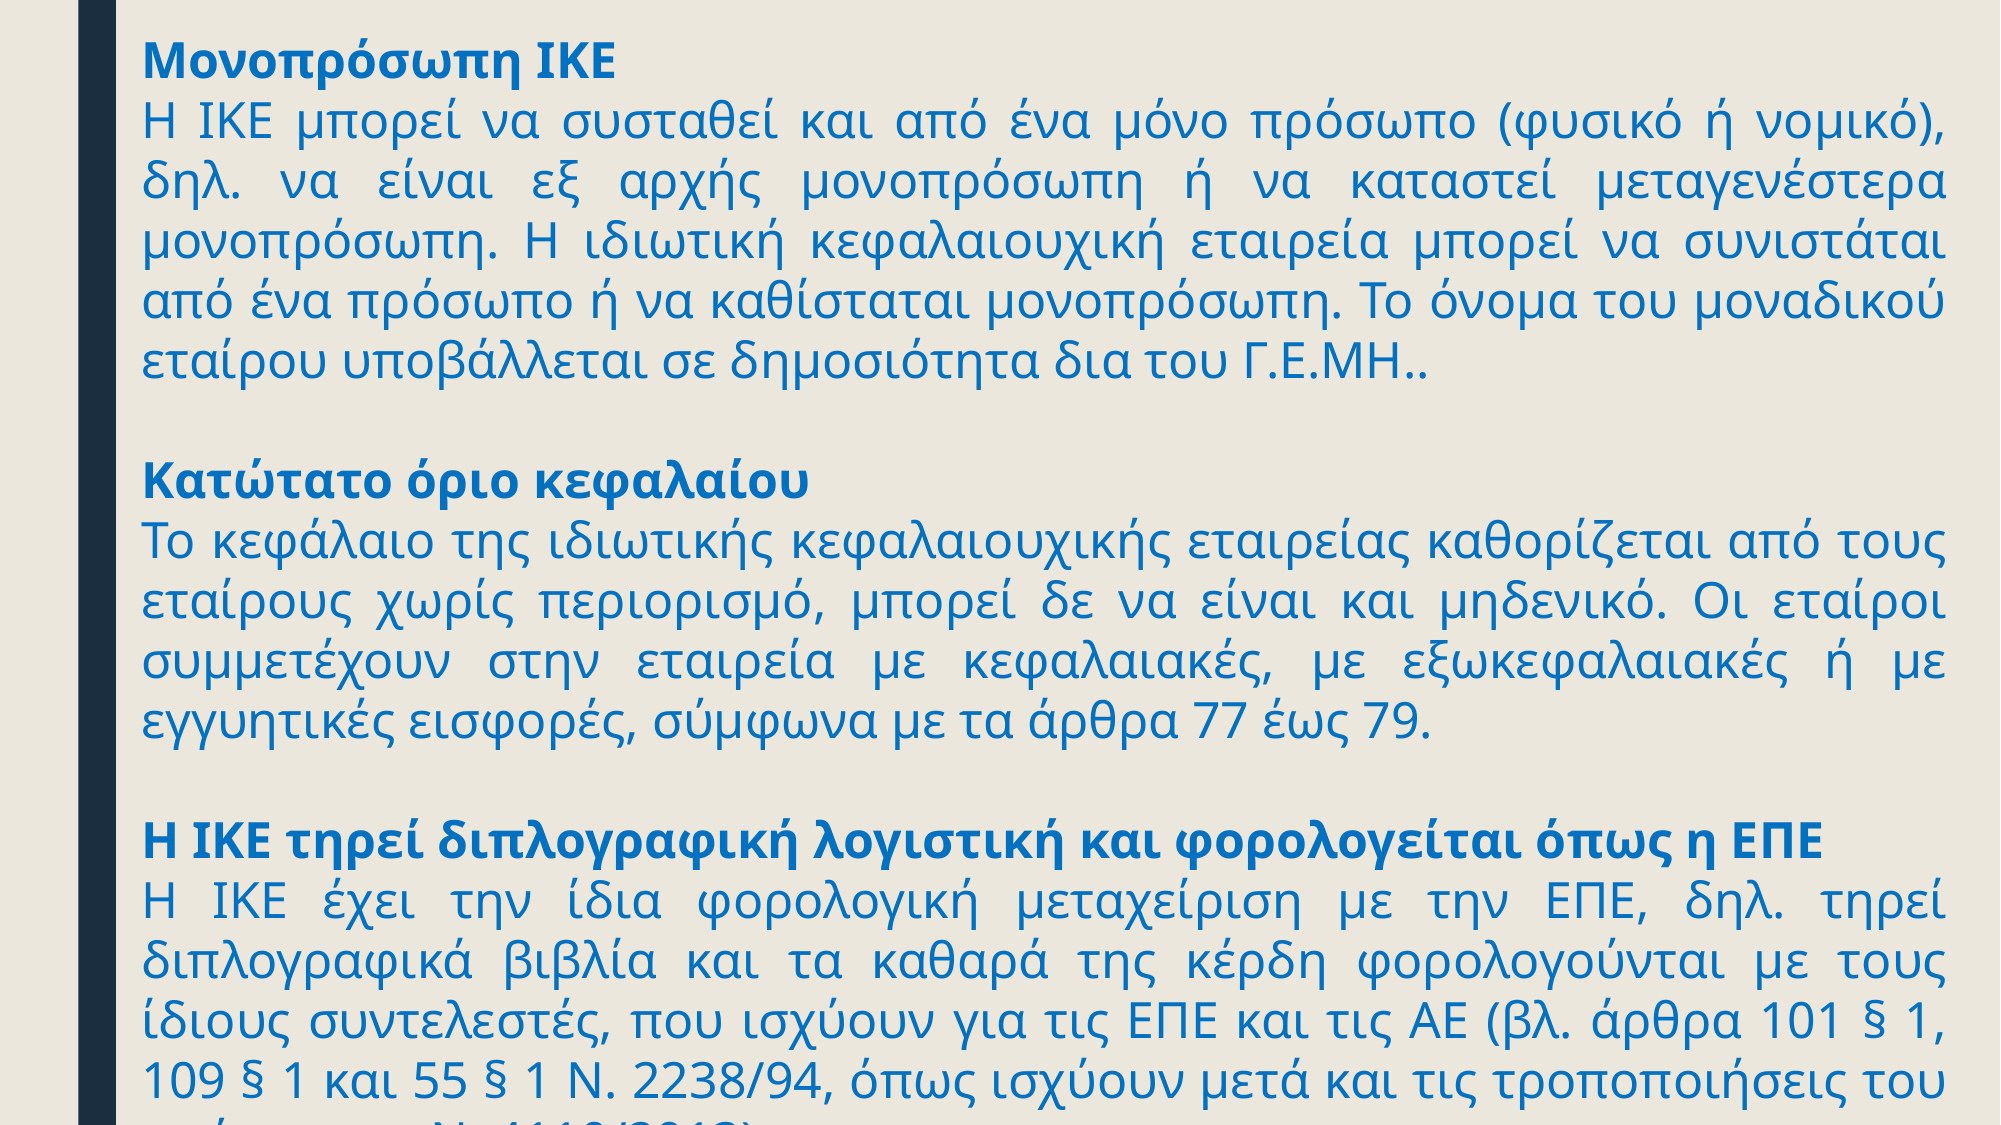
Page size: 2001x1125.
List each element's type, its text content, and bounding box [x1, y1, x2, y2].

text_box Μονοπρόσωπη ΙΚΕ Η ΙΚΕ μπορεί να συσταθεί και από ένα μόνο πρόσωπο (φυσικό ή νομικό), δηλ. να είναι εξ αρχής μονοπρόσωπη ή να καταστεί μεταγενέστερα μονοπρόσωπη. Η ιδιωτική κεφαλαιουχική εταιρεία μπορεί να συνιστάται από ένα πρόσωπο ή να καθίσταται μονοπρόσωπη. Το όνομα του μοναδικού εταίρου υποβάλλεται σε δημοσιότητα δια του Γ.Ε.ΜΗ.. Κατώτατο όριο κεφαλαίου Το κεφάλαιο της ιδιωτικής κεφαλαιουχικής εταιρείας καθορίζεται από τους εταίρους χωρίς περιορισμό, μπορεί δε να είναι και μηδενικό. Οι εταίροι συμμετέχουν στην εταιρεία με κεφαλαιακές, με εξωκεφαλαιακές ή με εγγυητικές εισφορές, σύμφωνα με τα άρθρα 77 έως 79. Η ΙΚΕ τηρεί διπλογραφική λογιστική και φορολογείται όπως η ΕΠΕ Η ΙΚΕ έχει την ίδια φορολογική μεταχείριση με την ΕΠΕ, δηλ. τηρεί διπλογραφικά βιβλία και τα καθαρά της κέρδη φορολογούνται με τους ίδιους συντελεστές, που ισχύουν για τις ΕΠΕ και τις ΑΕ (βλ. άρθρα 101 § 1, 109 § 1 και 55 § 1 Ν. 2238/94, όπως ισχύουν μετά και τις τροποποιήσεις του πρόσφατου Ν. 4110/2013). [126, 20, 1963, 1125]
